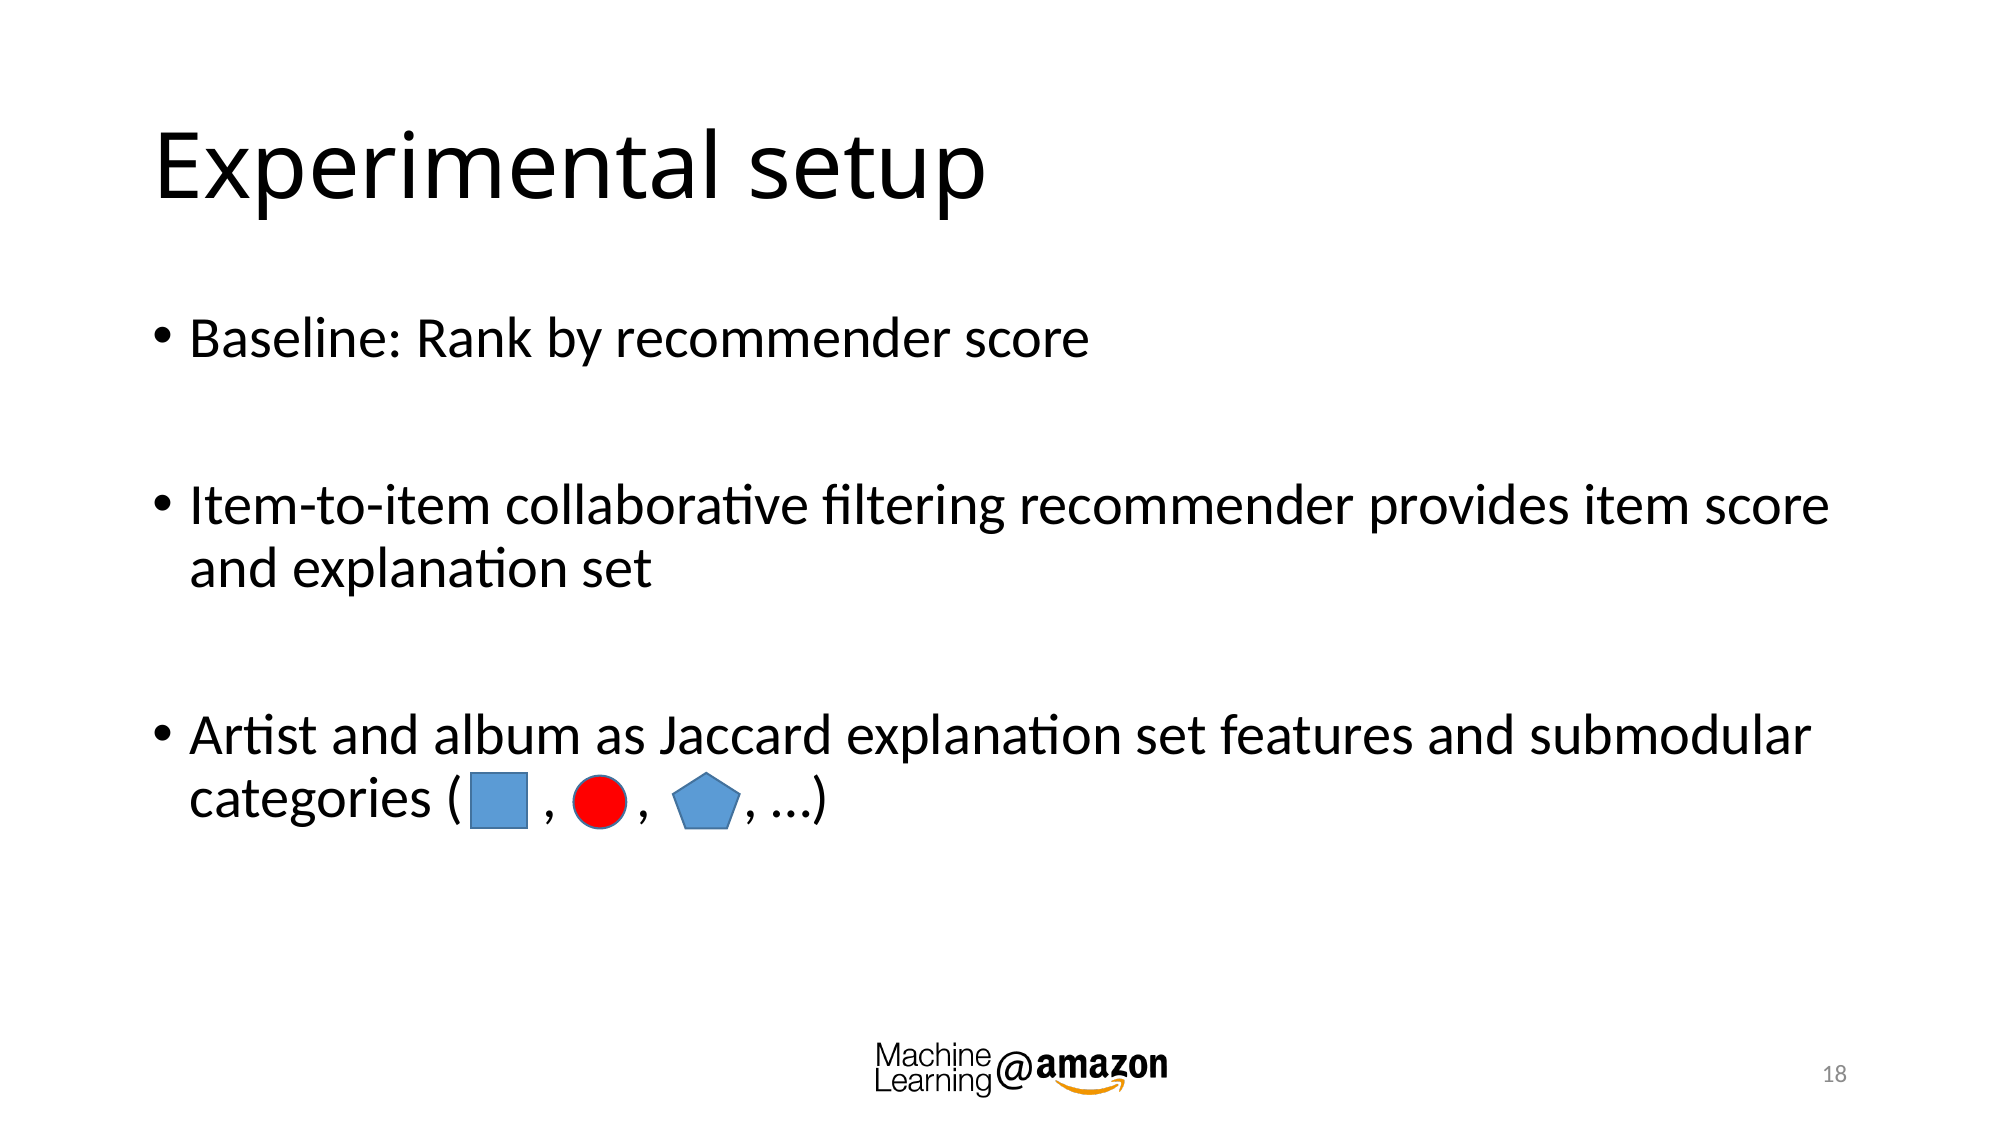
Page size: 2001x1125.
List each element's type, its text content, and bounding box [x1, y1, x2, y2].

text_box [671, 771, 741, 830]
text_box [470, 772, 528, 829]
list Baseline: Rank by recommender score Item-to-item collaborative filtering recommender provides item score and explanation set Artist and album as Jaccard explanation set features and submodular categories ( , , , …) [137, 299, 1863, 1014]
title Experimental setup [137, 59, 1863, 278]
text_box [572, 774, 628, 830]
slide_number 18 [1412, 1042, 1863, 1103]
picture [876, 1042, 1167, 1098]
